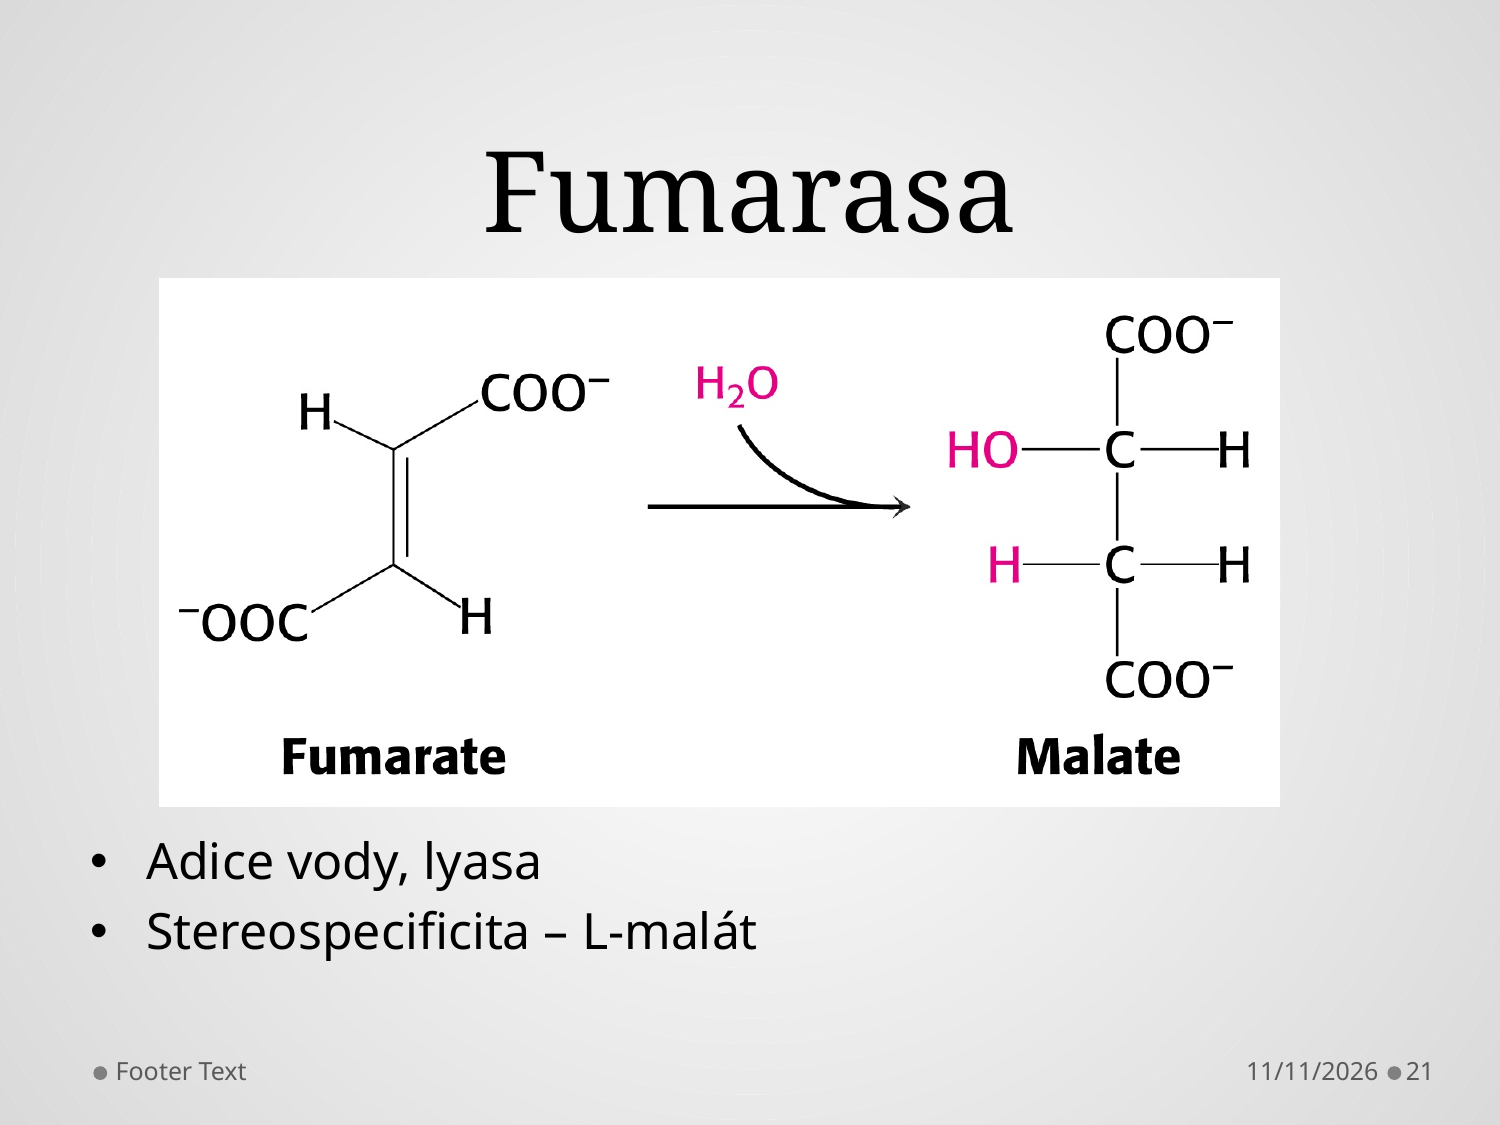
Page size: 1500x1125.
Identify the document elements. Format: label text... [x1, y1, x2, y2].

slide_number 21 [1401, 1042, 1494, 1103]
picture [159, 278, 1280, 808]
title Fumarasa [75, 0, 1425, 262]
list Adice vody, lyasa Stereospecificita – L-malát [75, 262, 1425, 1005]
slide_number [1043, 1042, 1386, 1103]
footer Footer Text [108, 1042, 576, 1103]
